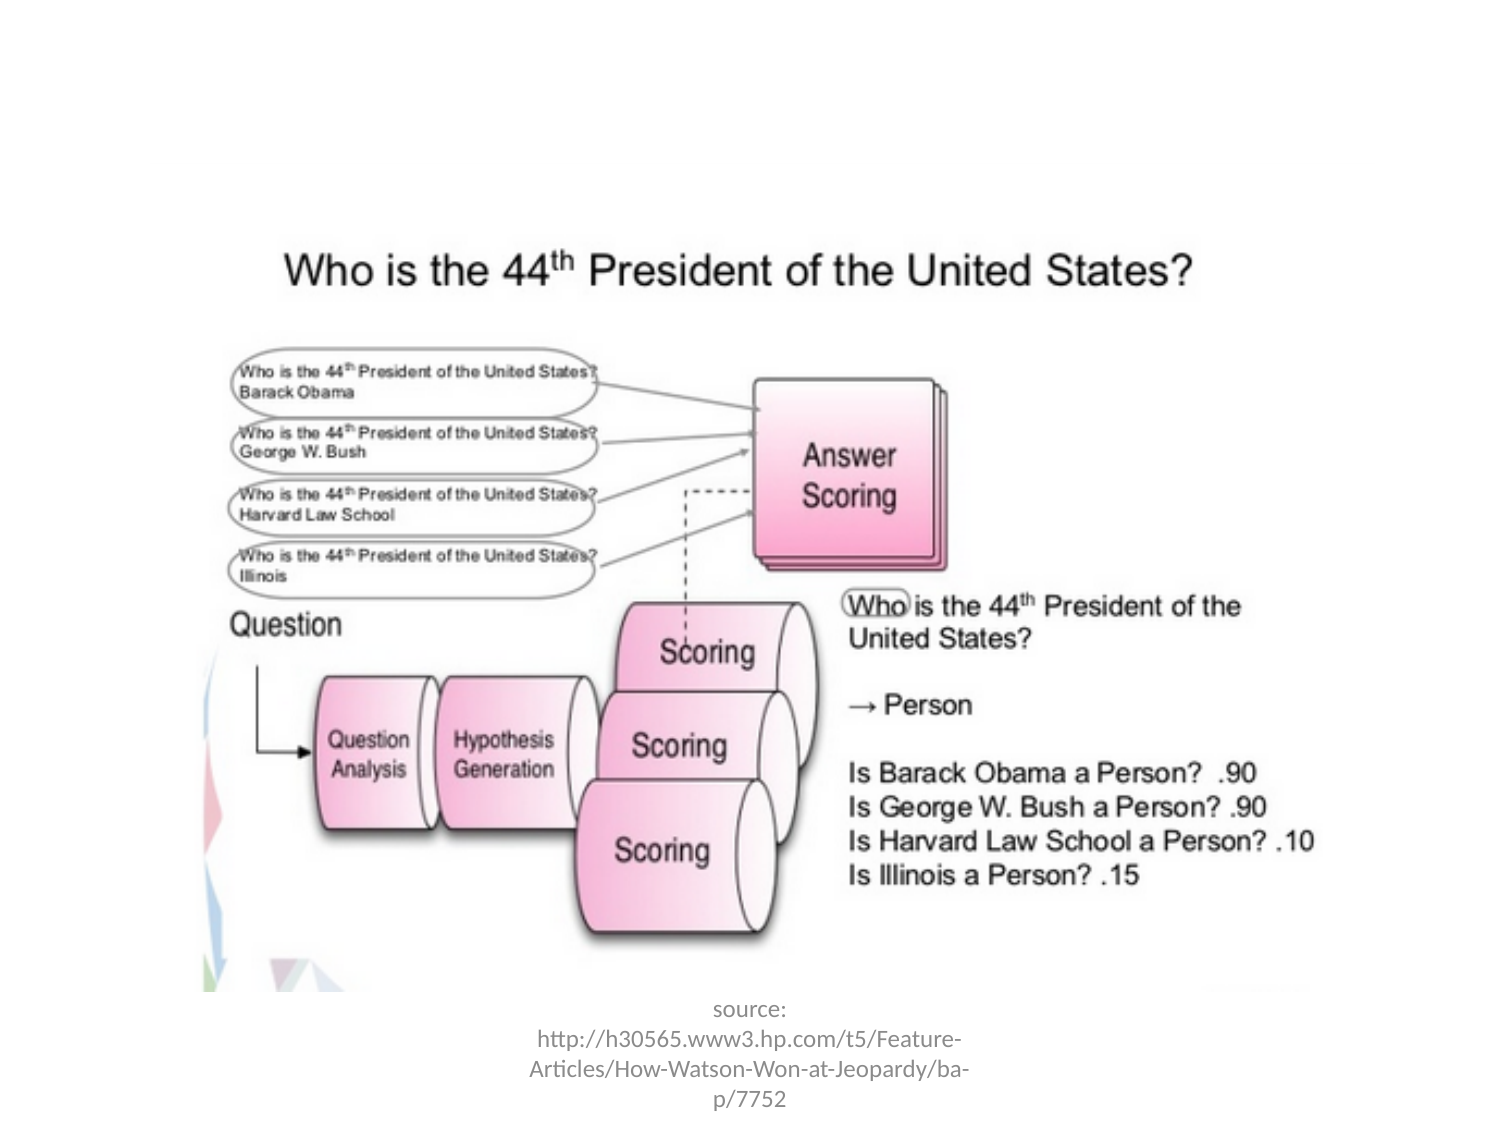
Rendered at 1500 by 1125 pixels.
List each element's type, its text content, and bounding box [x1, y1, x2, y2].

footer source: http://h30565.www3.hp.com/t5/Feature-Articles/How-Watson-Won-at-Jeopardy/ba-p/7752 [512, 1022, 988, 1083]
picture [149, 162, 1376, 992]
